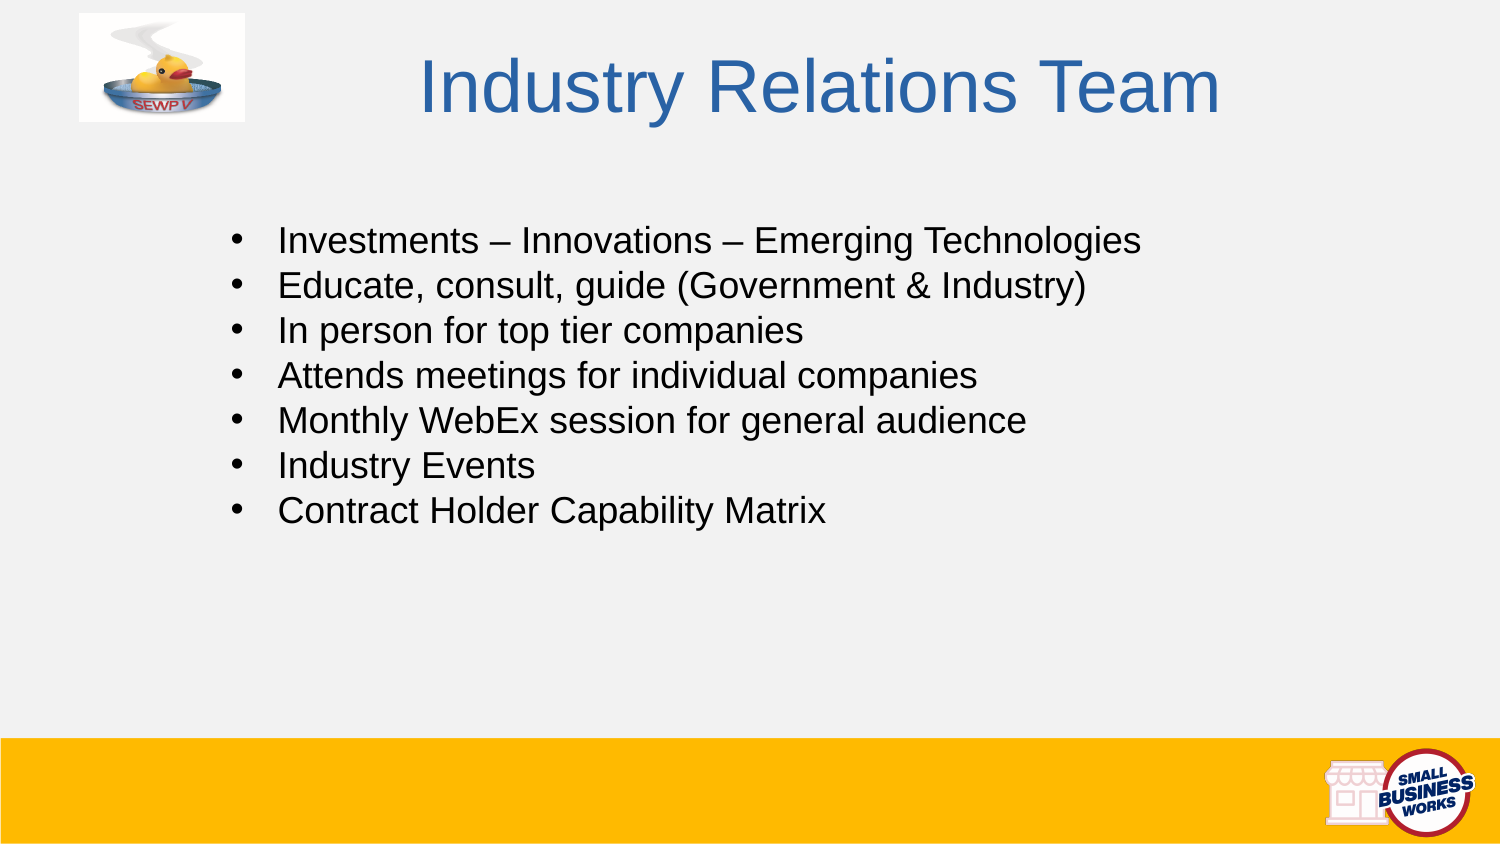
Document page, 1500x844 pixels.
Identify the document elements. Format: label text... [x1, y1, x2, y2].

title Industry Relations Team [244, 30, 1397, 107]
picture [1308, 742, 1488, 844]
picture [79, 13, 245, 122]
list Investments – Innovations – Emerging Technologies Educate, consult, guide (Government & Industry) In person for top tier companies Attends meetings for individual companies Monthly WebEx session for general audience Industry Events Contract Holder Capability Matrix [103, 138, 1397, 760]
